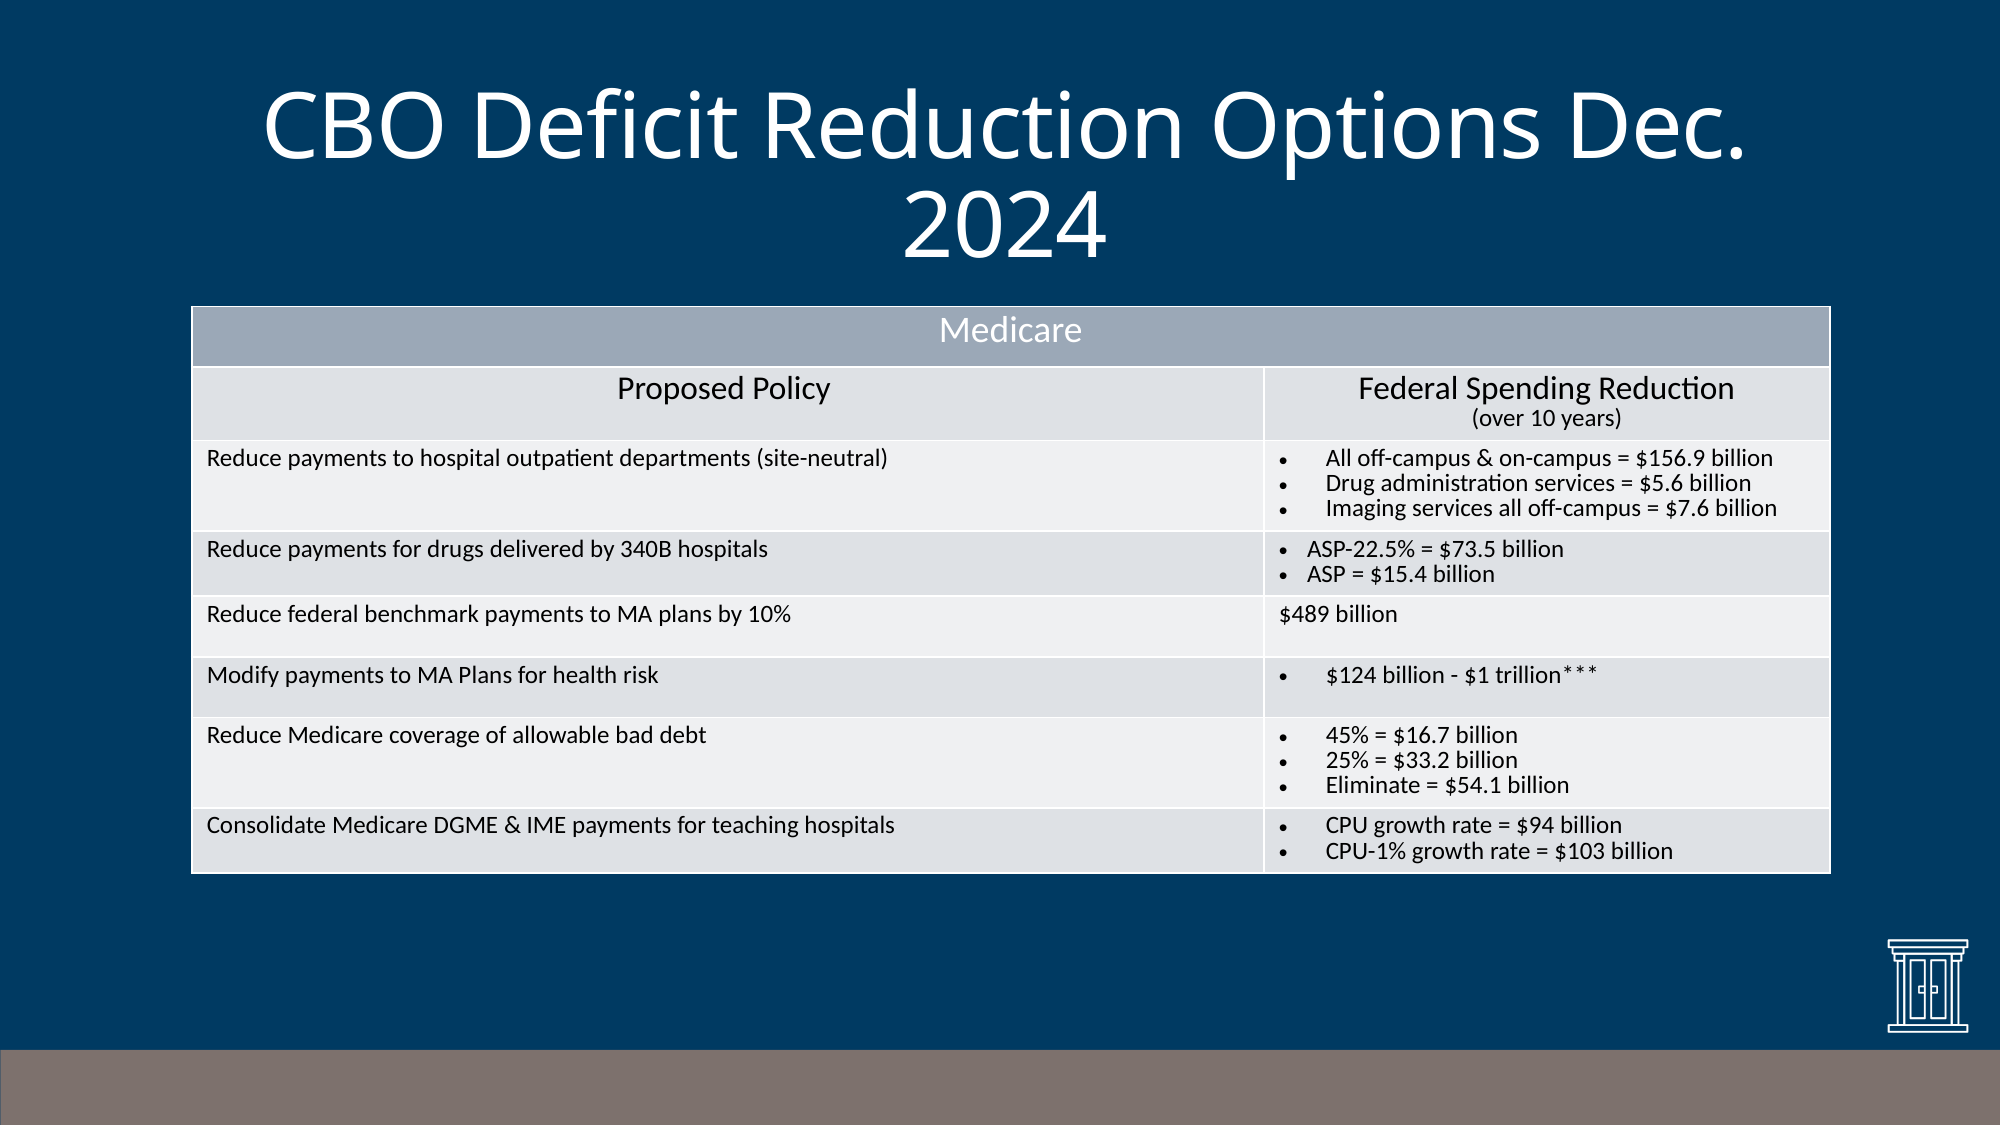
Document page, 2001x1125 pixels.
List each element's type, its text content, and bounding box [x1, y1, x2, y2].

table_cell Proposed Policy [193, 368, 1263, 440]
table_cell Modify payments to MA Plans for health risk [193, 658, 1263, 717]
table_cell Reduce federal benchmark payments to MA plans by 10% [193, 597, 1263, 656]
table_cell CPU growth rate = $94 billion CPU-1% growth rate = $103 billion [1265, 809, 1829, 872]
table_cell 45% = $16.7 billion 25% = $33.2 billion Eliminate = $54.1 billion [1265, 718, 1829, 807]
table_cell Federal Spending Reduction (over 10 years) [1265, 368, 1829, 440]
table_cell ASP-22.5% = $73.5 billion ASP = $15.4 billion [1265, 532, 1829, 595]
table_header Medicare [193, 307, 1829, 366]
table_cell $124 billion - $1 trillion*** [1265, 658, 1829, 717]
table_cell Reduce payments to hospital outpatient departments (site-neutral) [193, 441, 1263, 530]
table_cell $489 billion [1265, 597, 1829, 656]
table_cell Consolidate Medicare DGME & IME payments for teaching hospitals [193, 809, 1263, 872]
table_cell Reduce Medicare coverage of allowable bad debt [193, 718, 1263, 807]
table_cell All off-campus & on-campus = $156.9 billion Drug administration services = $5.6 billion Imaging services all off-campus = $7.6 billion [1265, 441, 1829, 530]
picture [1887, 939, 1976, 1043]
title CBO Deficit Reduction Options Dec. 2024 [180, 47, 1830, 285]
table_cell Reduce payments for drugs delivered by 340B hospitals [193, 532, 1263, 595]
